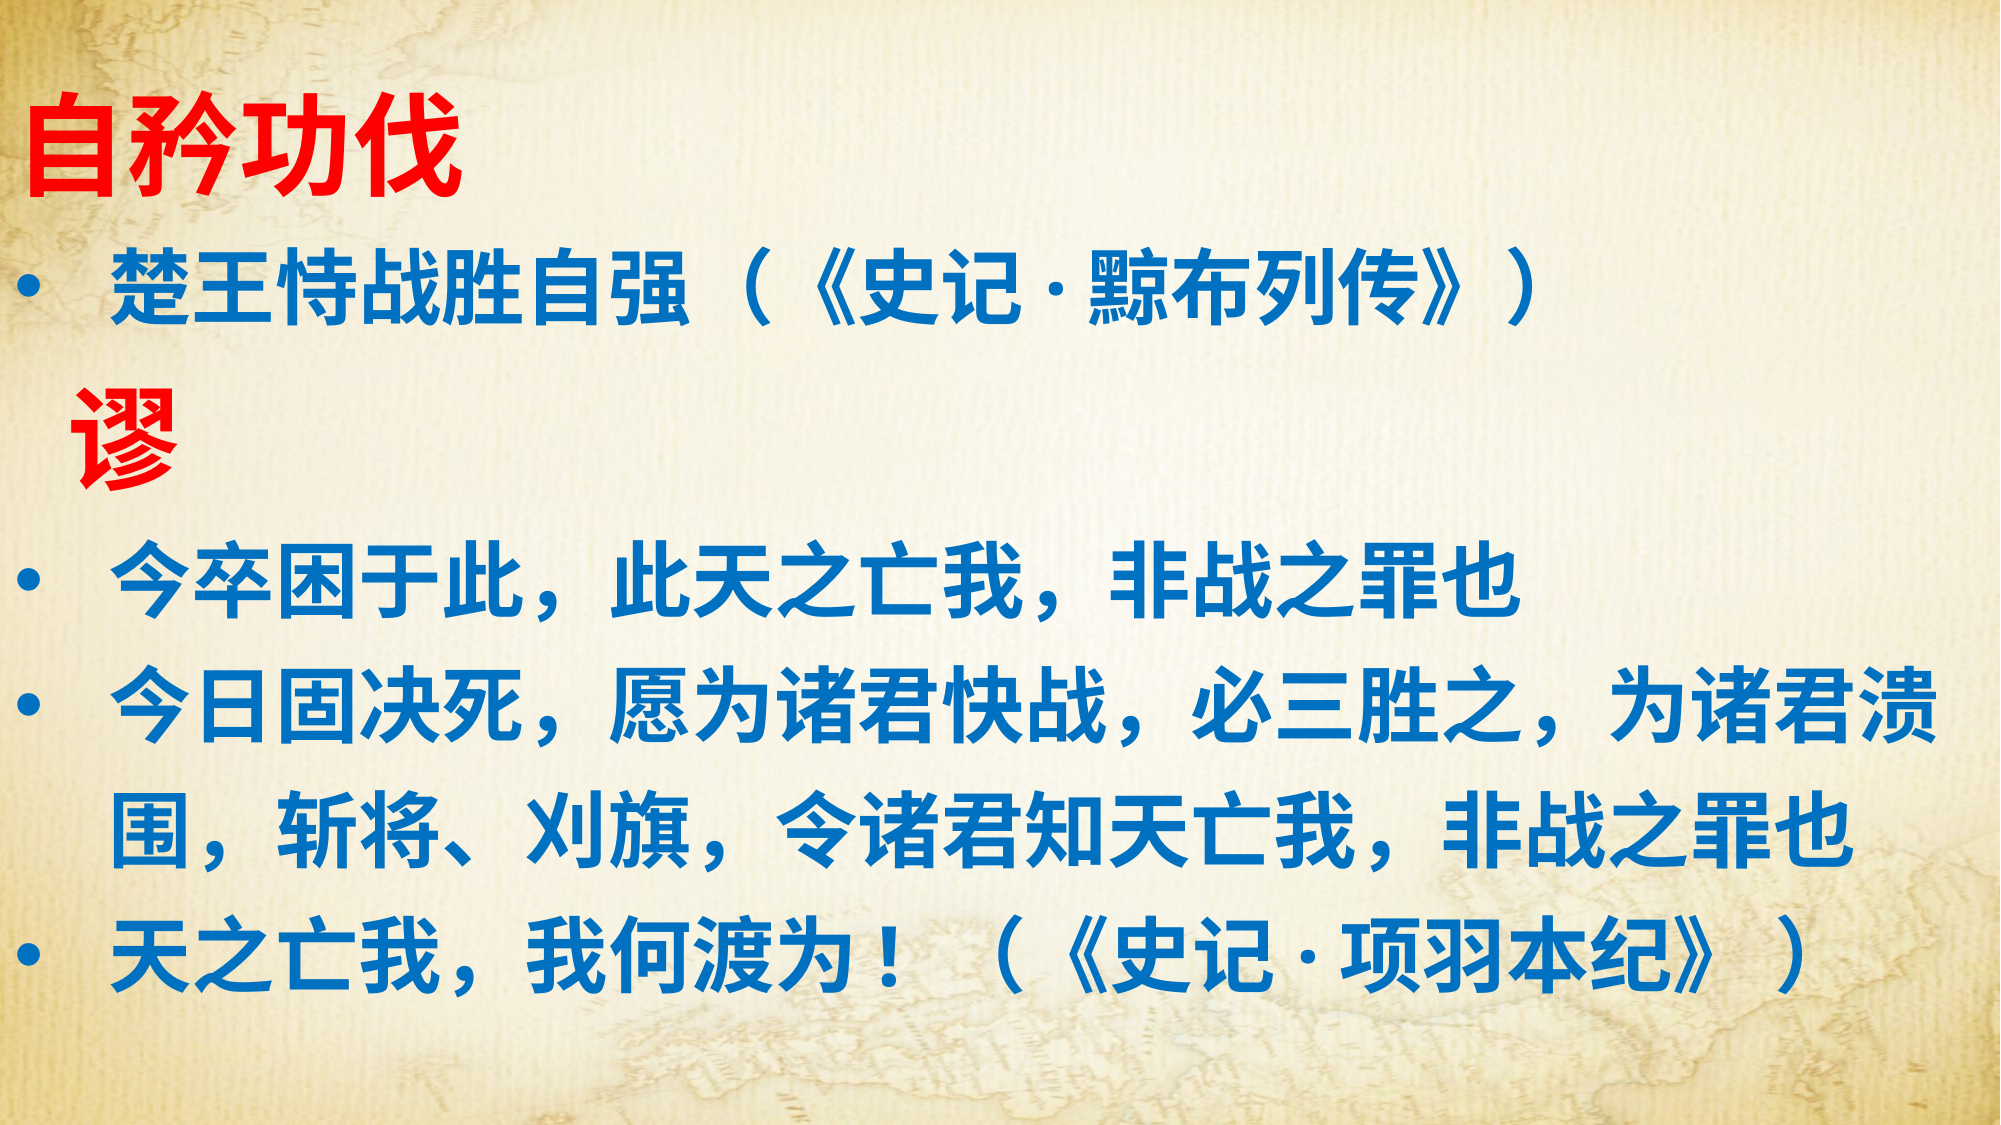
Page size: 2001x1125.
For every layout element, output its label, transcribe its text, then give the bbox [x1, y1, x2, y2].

text_box 自矜功伐 楚王恃战胜自强（《史记·黥布列传》） 谬 今卒困于此，此天之亡我，非战之罪也 今日固决死，愿为诸君快战，必三胜之，为诸君溃围，斩将、刈旗，令诸君知天亡我，非战之罪也 天之亡我，我何渡为! （《史记·项羽本纪》 ） [0, 0, 2000, 1125]
